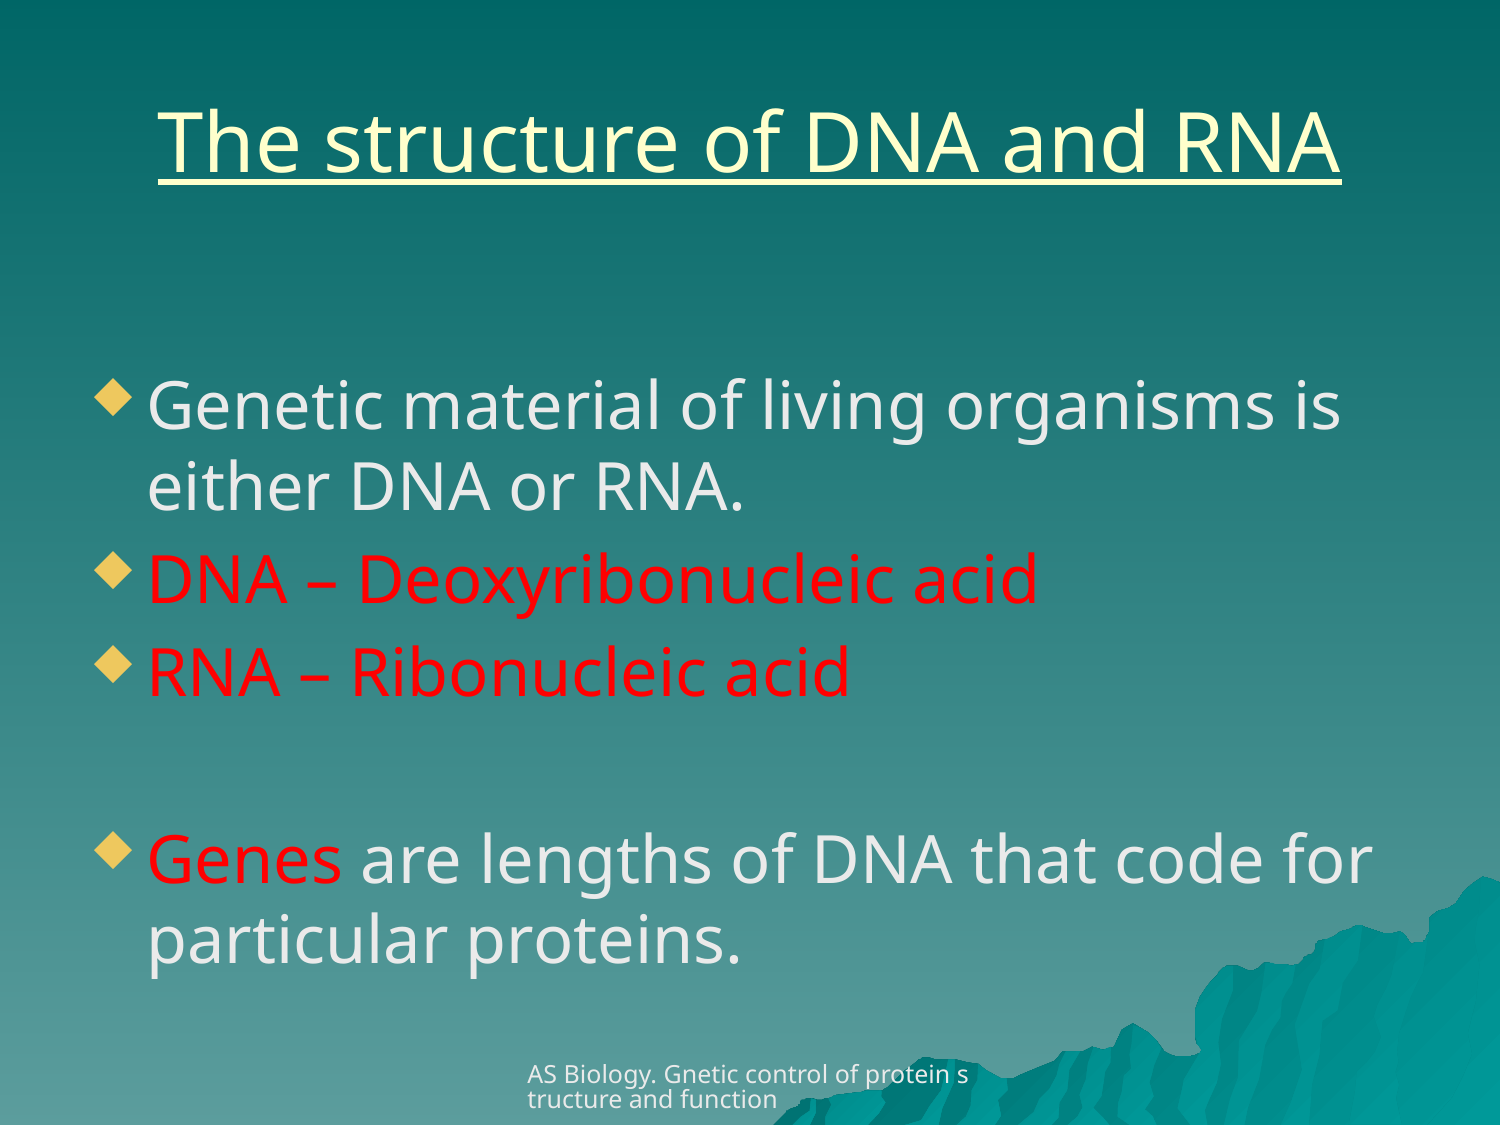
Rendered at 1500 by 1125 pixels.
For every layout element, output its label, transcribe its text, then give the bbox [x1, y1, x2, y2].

title The structure of DNA and RNA [75, 45, 1425, 233]
footer AS Biology. Gnetic control of protein structure and function [512, 1025, 988, 1100]
list Genetic material of living organisms is either DNA or RNA. DNA – Deoxyribonucleic acid RNA – Ribonucleic acid Genes are lengths of DNA that code for particular proteins. [75, 262, 1425, 1006]
